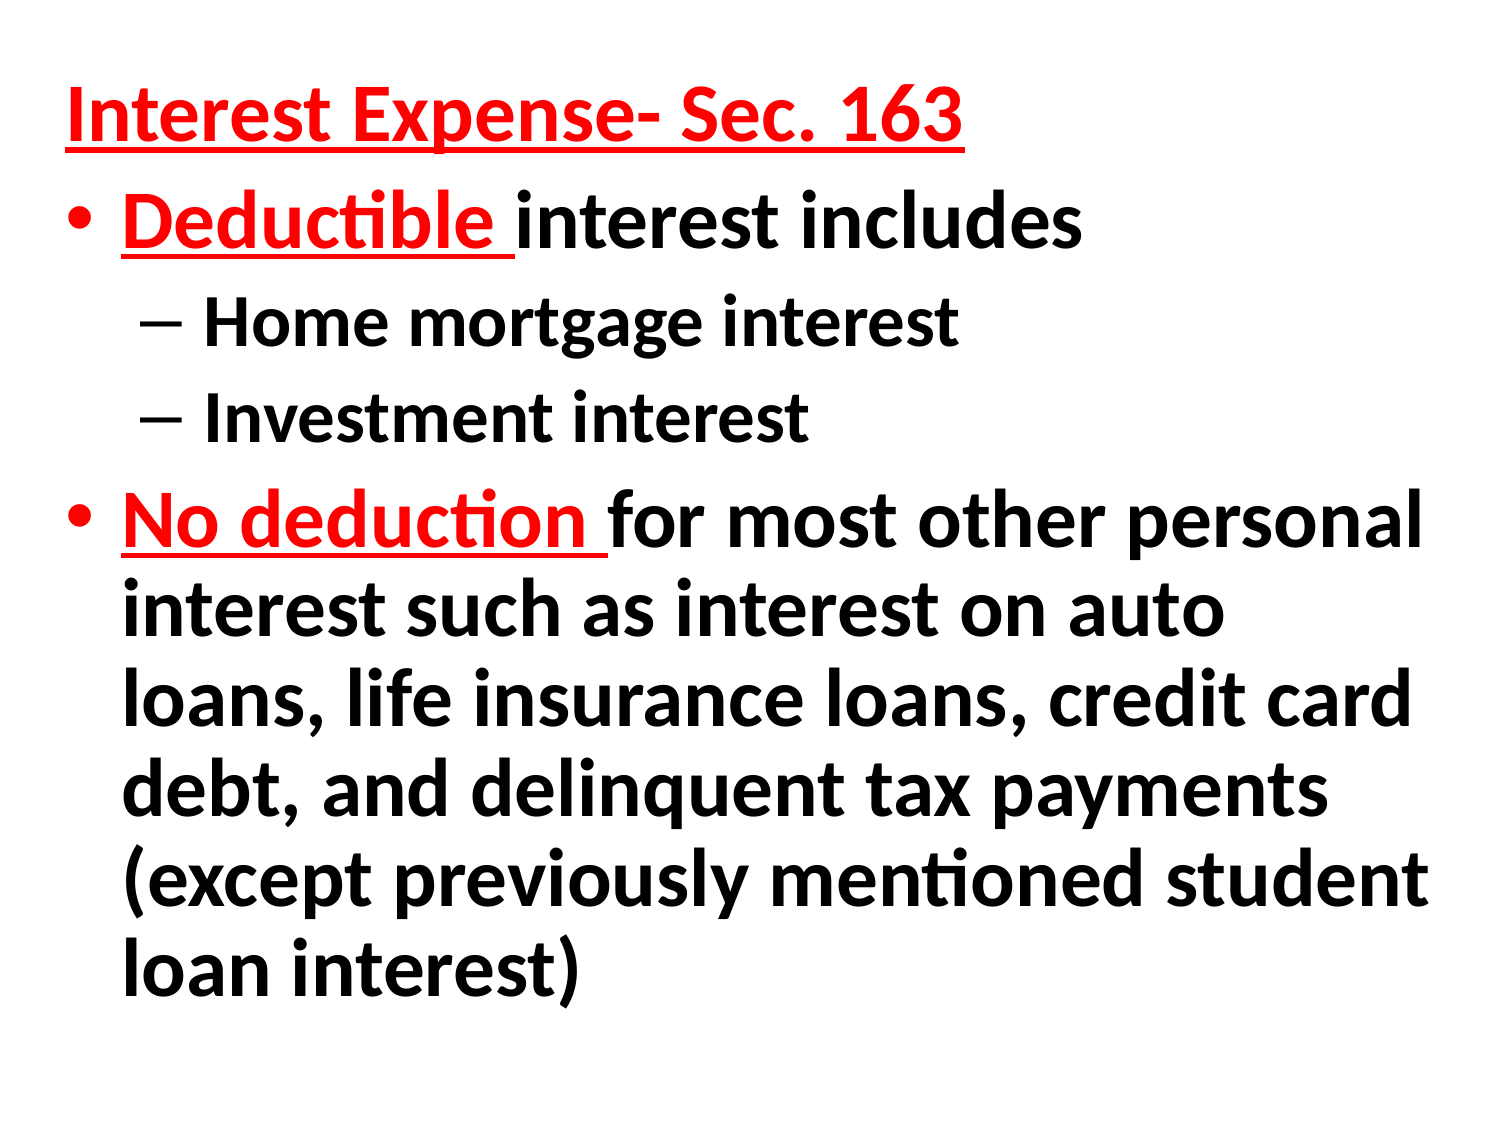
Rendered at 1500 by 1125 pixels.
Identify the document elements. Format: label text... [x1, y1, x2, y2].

list Interest Expense- Sec. 163 Deductible interest includes Home mortgage interest Investment interest No deduction for most other personal interest such as interest on auto loans, life insurance loans, credit card debt, and delinquent tax payments (except previously mentioned student loan interest) [50, 62, 1450, 1050]
